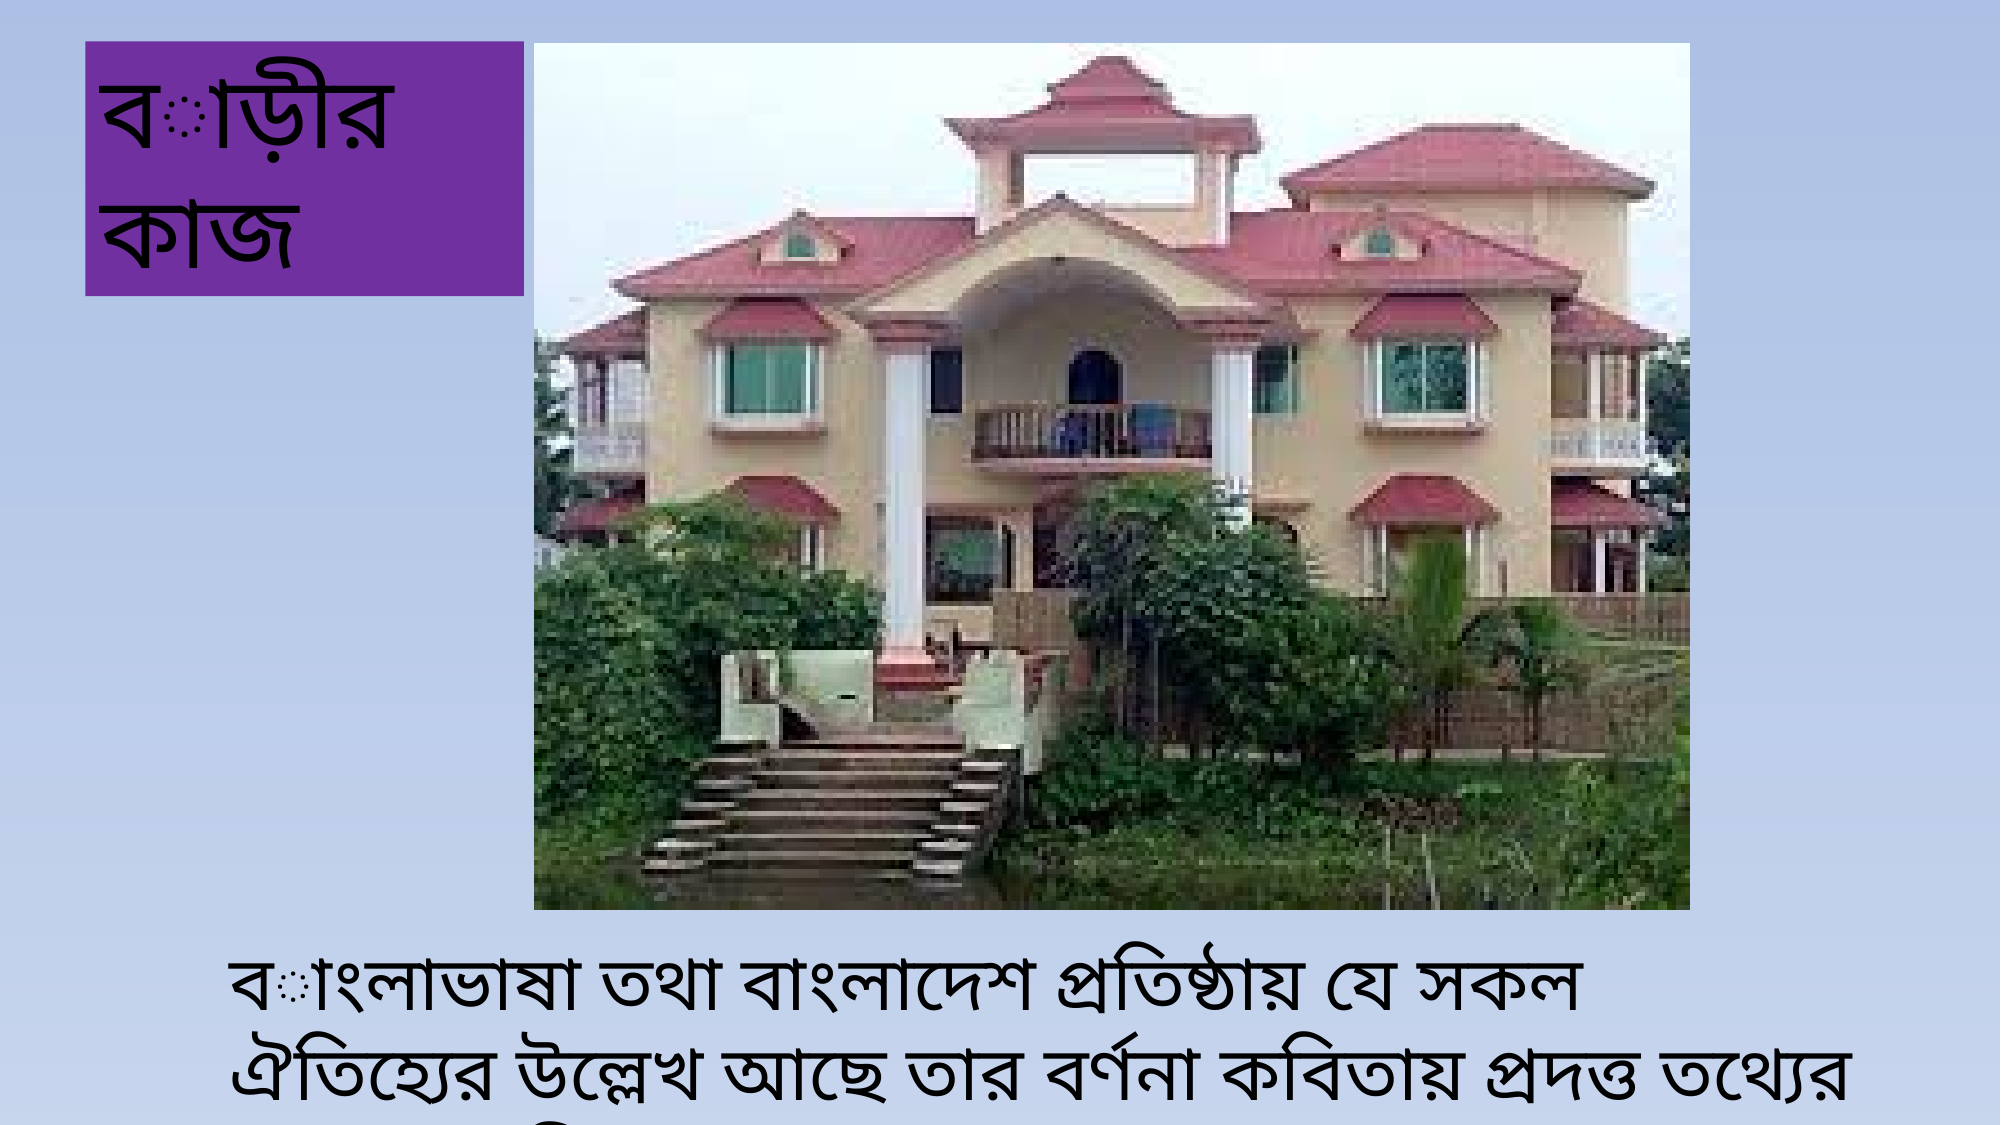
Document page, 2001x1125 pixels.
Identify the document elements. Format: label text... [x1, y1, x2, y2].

text_box বাংলাভাষা তথা বাংলাদেশ প্রতিষ্ঠায় যে সকল ঐতিহ্যের উল্লেখ আছে তার বর্ণনা কবিতায় প্রদত্ত তথ্যের আলোকে লিখে আনবে। [214, 928, 1886, 1125]
text_box বাড়ীর কাজ [85, 41, 524, 297]
picture [534, 43, 1690, 910]
